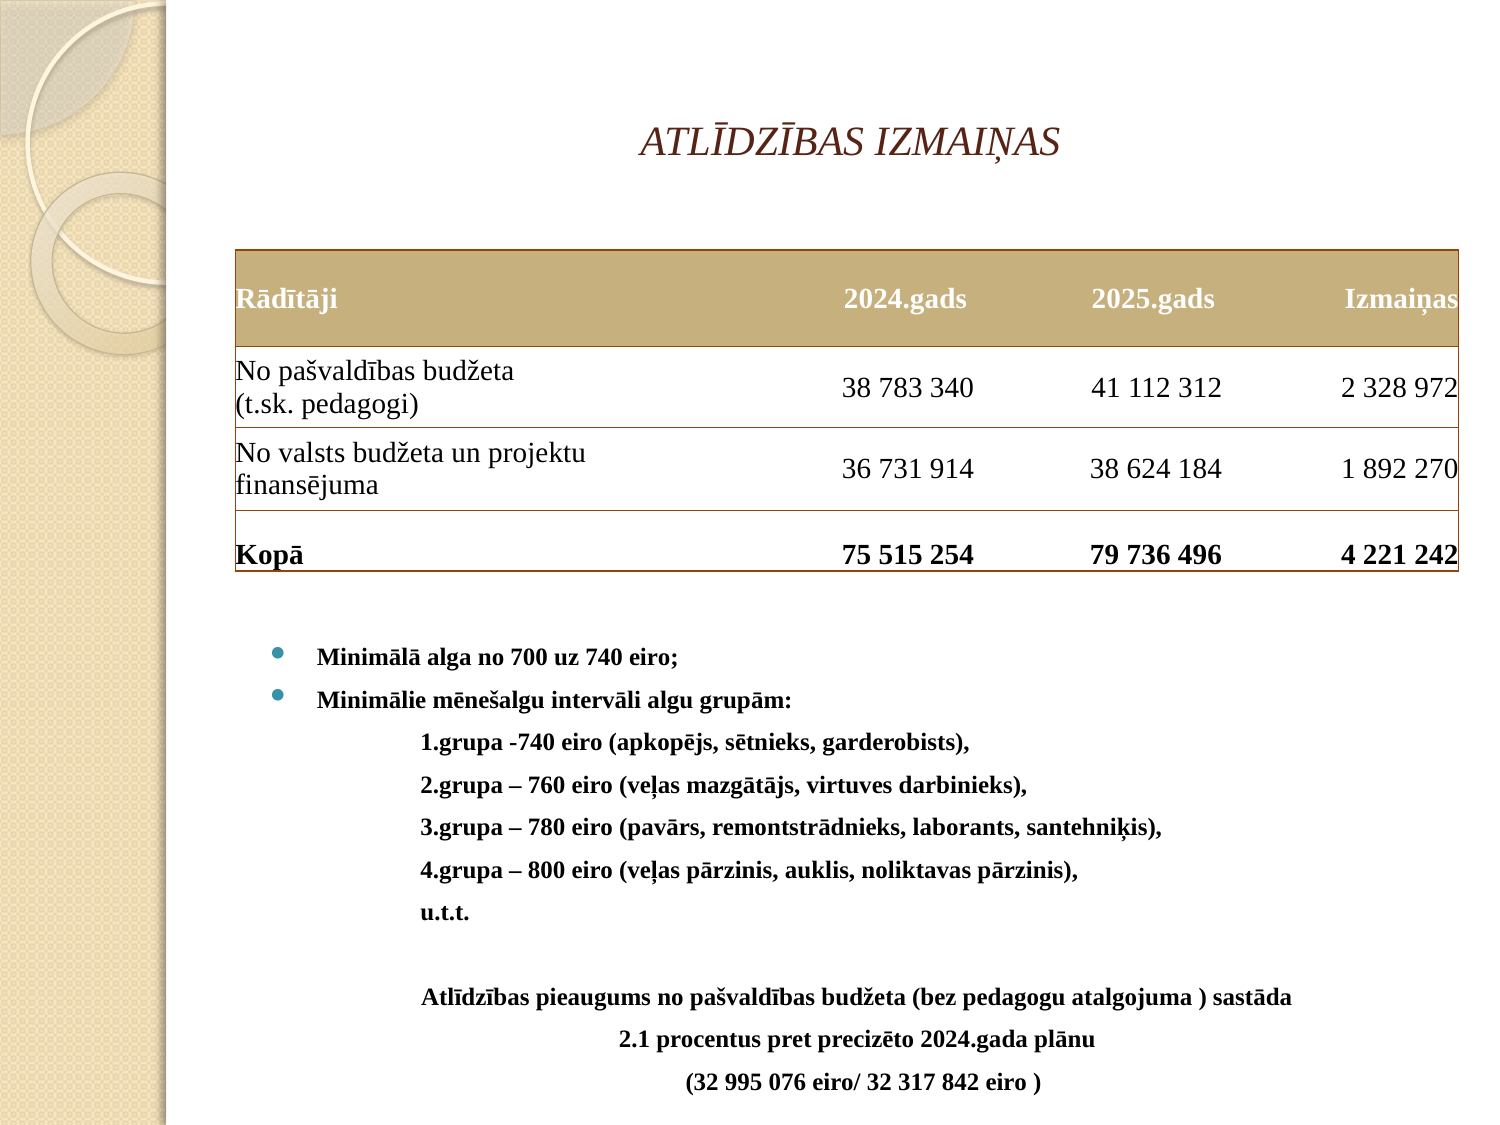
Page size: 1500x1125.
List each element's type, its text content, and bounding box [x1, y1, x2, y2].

table_cell 2 328 972 [1222, 347, 1458, 427]
table_header Rādītāji [236, 251, 715, 346]
list Minimālā alga no 700 uz 740 eiro; Minimālie mēnešalgu intervāli algu grupām: 1.grupa -740 eiro (apkopējs, sētnieks, garderobists), 2.grupa – 760 eiro (veļas mazgātājs, virtuves darbinieks), 3.grupa – 780 eiro (pavārs, remontstrādnieks, laborants, santehniķis), 4.grupa – 800 eiro (veļas pārzinis, auklis, noliktavas pārzinis), u.t.t. Atlīdzības pieaugums no pašvaldības budžeta (bez pedagogu atalgojuma ) sastāda 2.1 procentus pret precizēto 2024.gada plānu (32 995 076 eiro/ 32 317 842 eiro ) [242, 633, 1466, 1094]
table_header Izmaiņas [1222, 251, 1458, 346]
title ATLĪDZĪBAS IZMAIŅAS [235, 45, 1466, 233]
table_cell 41 112 312 [974, 347, 1222, 427]
table_cell 75 515 254 [715, 511, 974, 570]
table_header 2025.gads [974, 251, 1222, 346]
table_cell 1 892 270 [1222, 428, 1458, 510]
table_cell No valsts budžeta un projektu finansējuma [236, 428, 715, 510]
table_cell No pašvaldības budžeta (t.sk. pedagogi) [236, 347, 715, 427]
table_cell Kopā [236, 511, 715, 570]
table_header 2024.gads [715, 251, 974, 346]
table_cell 36 731 914 [715, 428, 974, 510]
table_cell 79 736 496 [974, 511, 1222, 570]
table_cell 38 624 184 [974, 428, 1222, 510]
table_cell 38 783 340 [715, 347, 974, 427]
table_cell 4 221 242 [1222, 511, 1458, 570]
